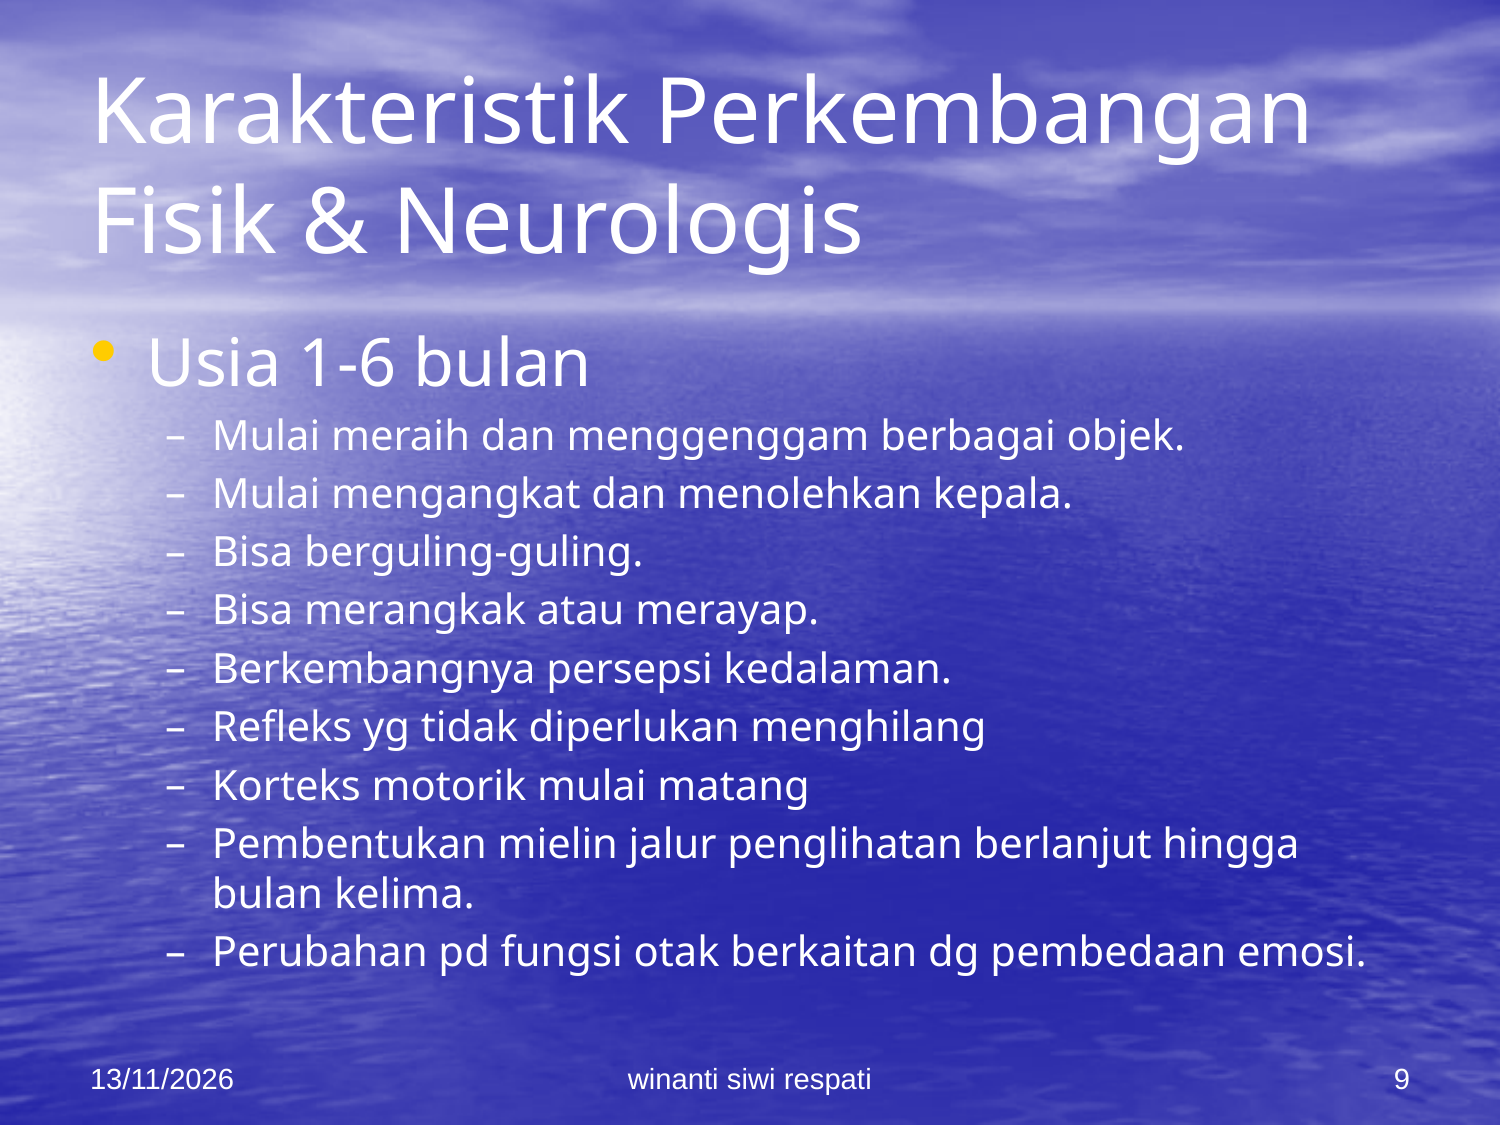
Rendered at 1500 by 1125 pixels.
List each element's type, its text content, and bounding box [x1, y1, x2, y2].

list Usia 1-6 bulan Mulai meraih dan menggenggam berbagai objek. Mulai mengangkat dan menolehkan kepala. Bisa berguling-guling. Bisa merangkak atau merayap. Berkembangnya persepsi kedalaman. Refleks yg tidak diperlukan menghilang Korteks motorik mulai matang Pembentukan mielin jalur penglihatan berlanjut hingga bulan kelima. Perubahan pd fungsi otak berkaitan dg pembedaan emosi. [74, 312, 1426, 988]
footer winanti siwi respati [512, 1024, 988, 1103]
slide_number 9 [1074, 1024, 1426, 1103]
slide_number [74, 1024, 426, 1103]
title Karakteristik Perkembangan Fisik & Neurologis [74, 47, 1426, 276]
